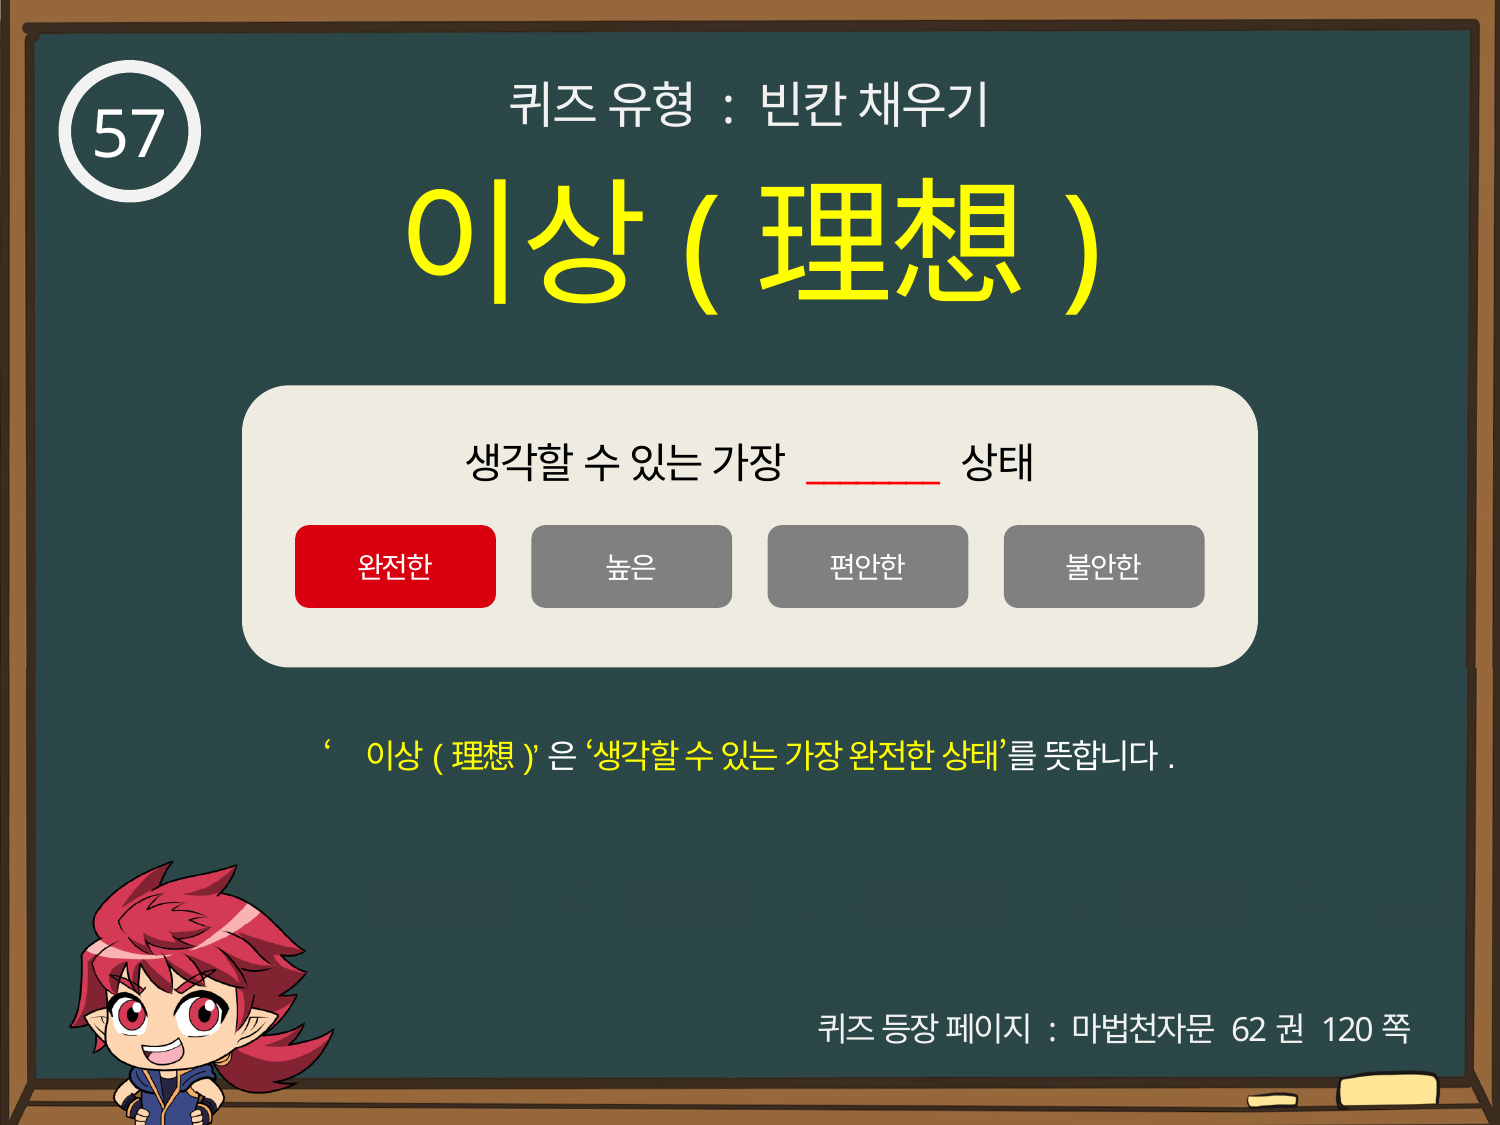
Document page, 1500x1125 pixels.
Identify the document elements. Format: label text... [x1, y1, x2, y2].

text_box 불안한 [1001, 523, 1207, 610]
text_box 편안한 [765, 523, 971, 610]
text_box 생각할 수 있는 가장 ________ 상태 [239, 383, 1260, 670]
text_box 이상(理想) [382, 148, 1118, 329]
text_box 퀴즈 등장 페이지 : 마법천자문 62권 120쪽 [802, 1001, 1434, 1056]
text_box 높은 [529, 523, 735, 610]
text_box ‘이상(理想)’은 ‘생각할 수 있는 가장 완전한 상태’를 뜻합니다. [311, 728, 1189, 783]
text_box 57 [62, 64, 197, 199]
text_box 완전한 [293, 523, 499, 610]
picture [0, 0, 1500, 1125]
text_box 퀴즈 유형 : 빈칸 채우기 [493, 66, 1007, 142]
